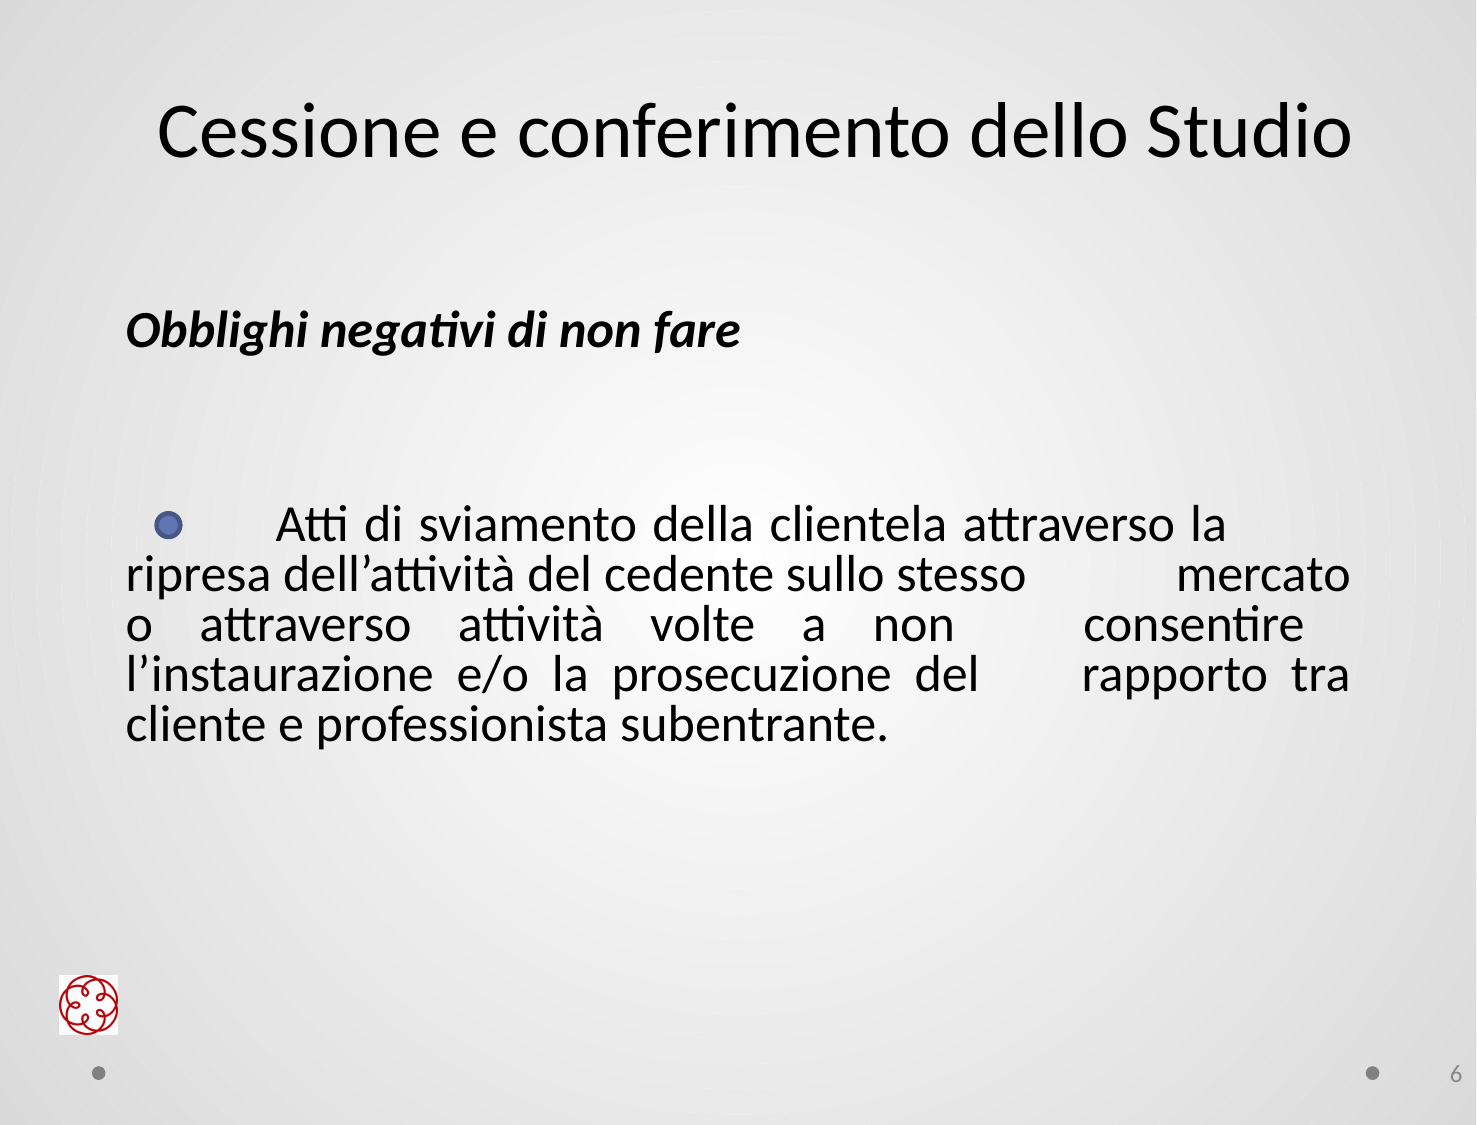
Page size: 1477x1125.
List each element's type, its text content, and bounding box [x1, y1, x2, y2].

text_box Obblighi negativi di non fare Atti di sviamento della clientela attraverso la ripresa dell’attività del cedente sullo stesso mercato o attraverso attività volte a non consentire l’instaurazione e/o la prosecuzione del rapporto tra cliente e professionista subentrante. [110, 237, 1366, 888]
slide_number 6 [1379, 1042, 1471, 1103]
picture [59, 975, 118, 1036]
text_box Cessione e conferimento dello Studio [110, 54, 1401, 197]
text_box [154, 510, 183, 540]
